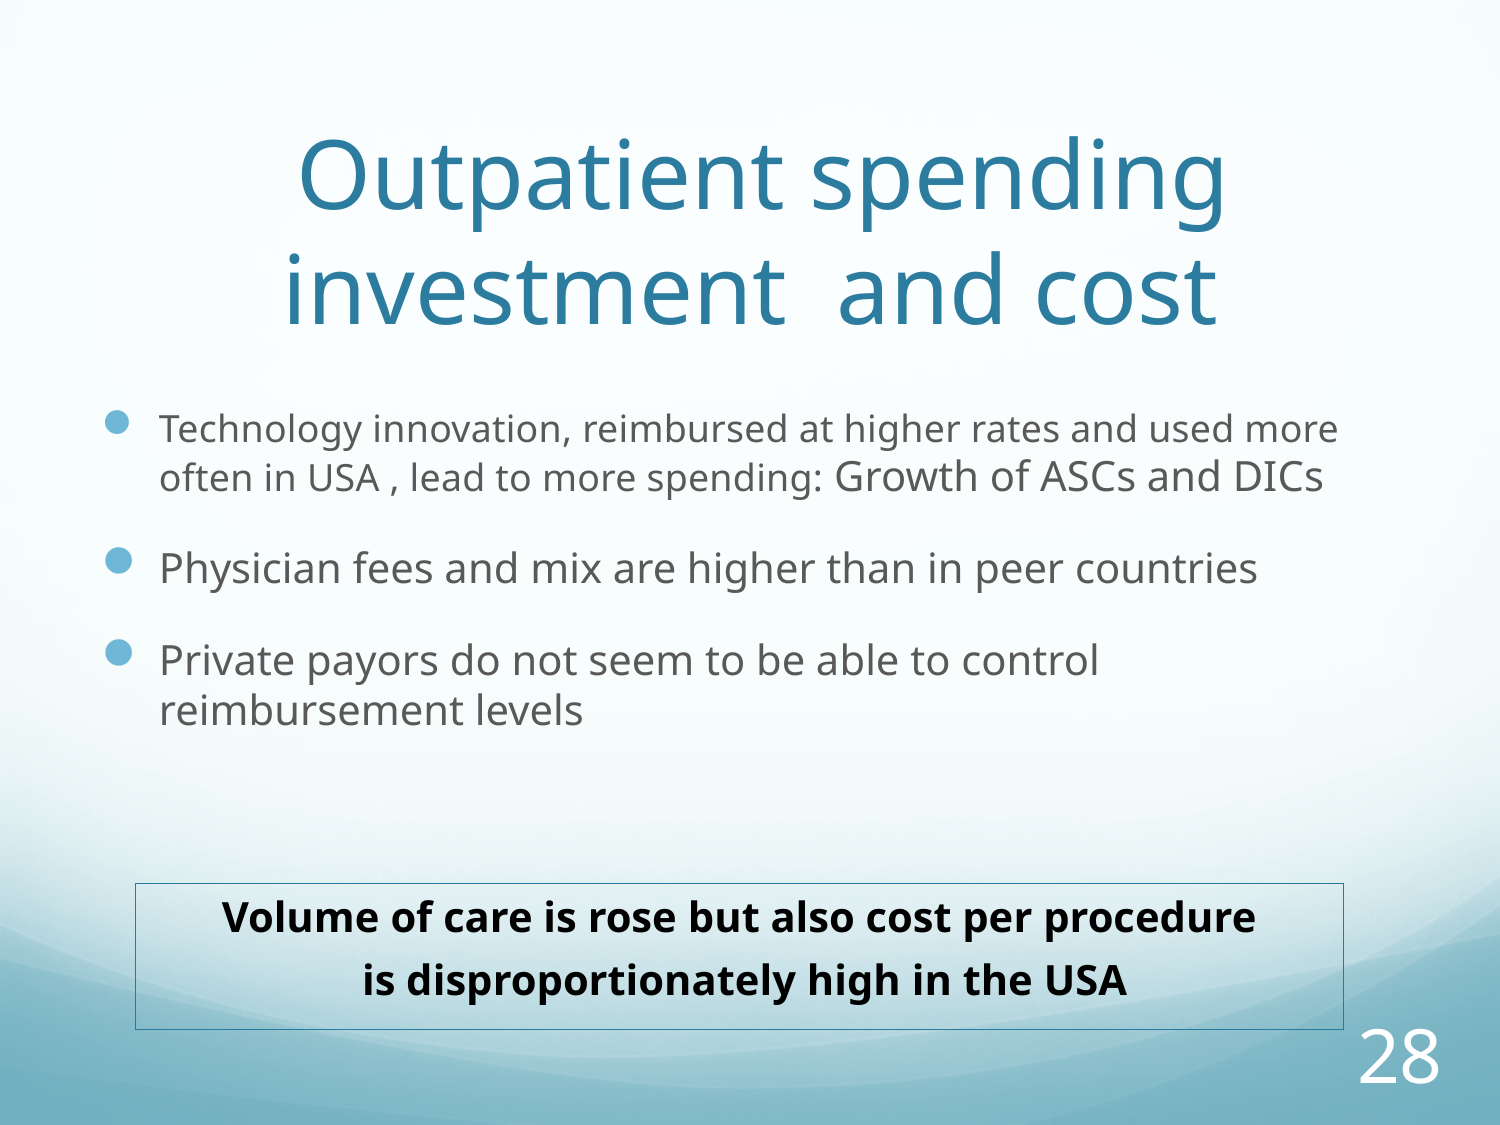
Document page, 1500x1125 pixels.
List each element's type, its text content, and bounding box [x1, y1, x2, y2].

text_box Volume of care is rose but also cost per procedure is disproportionately high in the USA [135, 883, 1344, 1030]
title Outpatient spending investment and cost [103, 132, 1423, 352]
slide_number 28 [1295, 1029, 1459, 1090]
list Technology innovation, reimbursed at higher rates and used more often in USA , lead to more spending: Growth of ASCs and DICs Physician fees and mix are higher than in peer countries Private payors do not seem to be able to control reimbursement levels [86, 397, 1406, 587]
